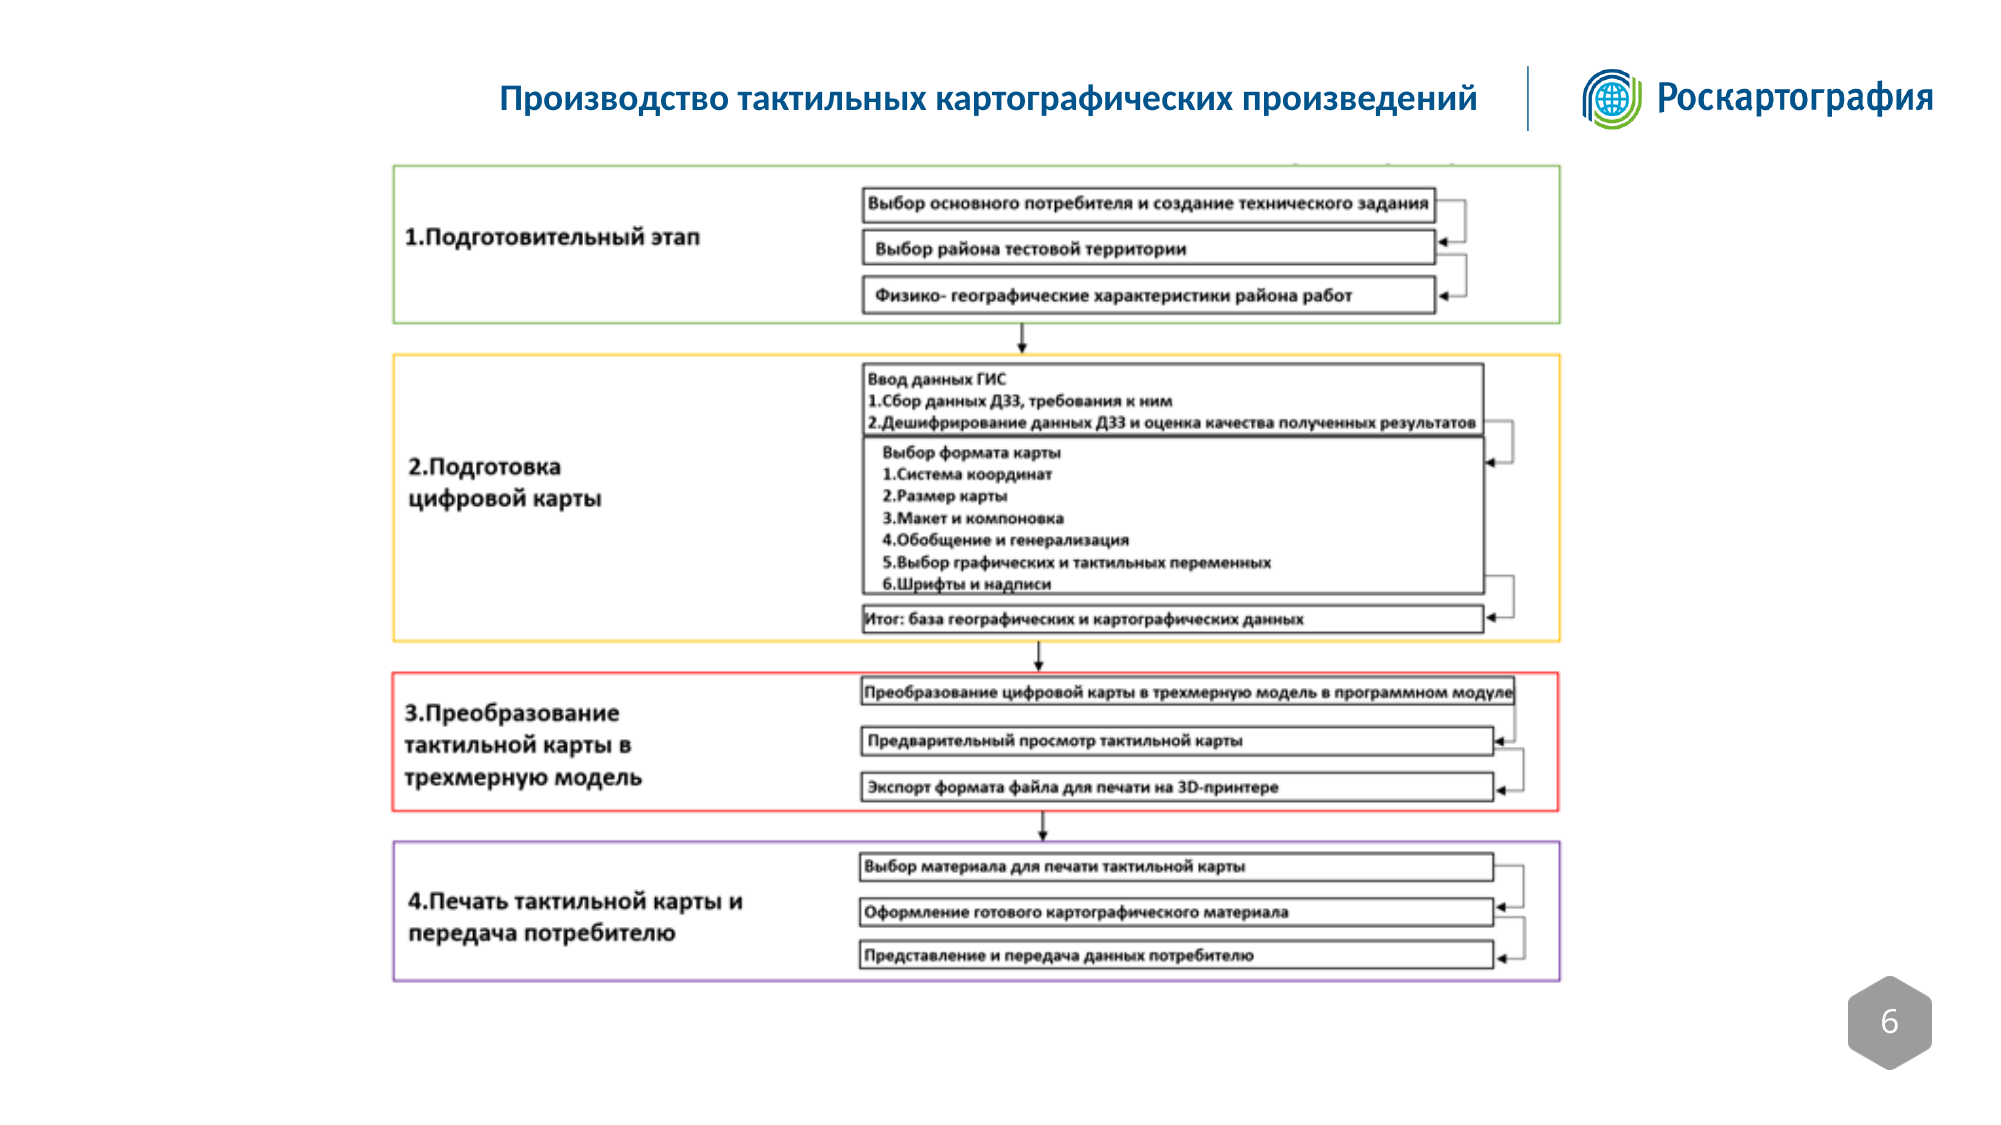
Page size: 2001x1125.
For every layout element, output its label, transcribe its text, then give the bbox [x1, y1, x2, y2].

picture [1848, 976, 1932, 1070]
picture [384, 154, 1578, 1002]
subtitle Производство тактильных картографических произведений [86, 64, 1494, 132]
picture [1523, 64, 1938, 132]
